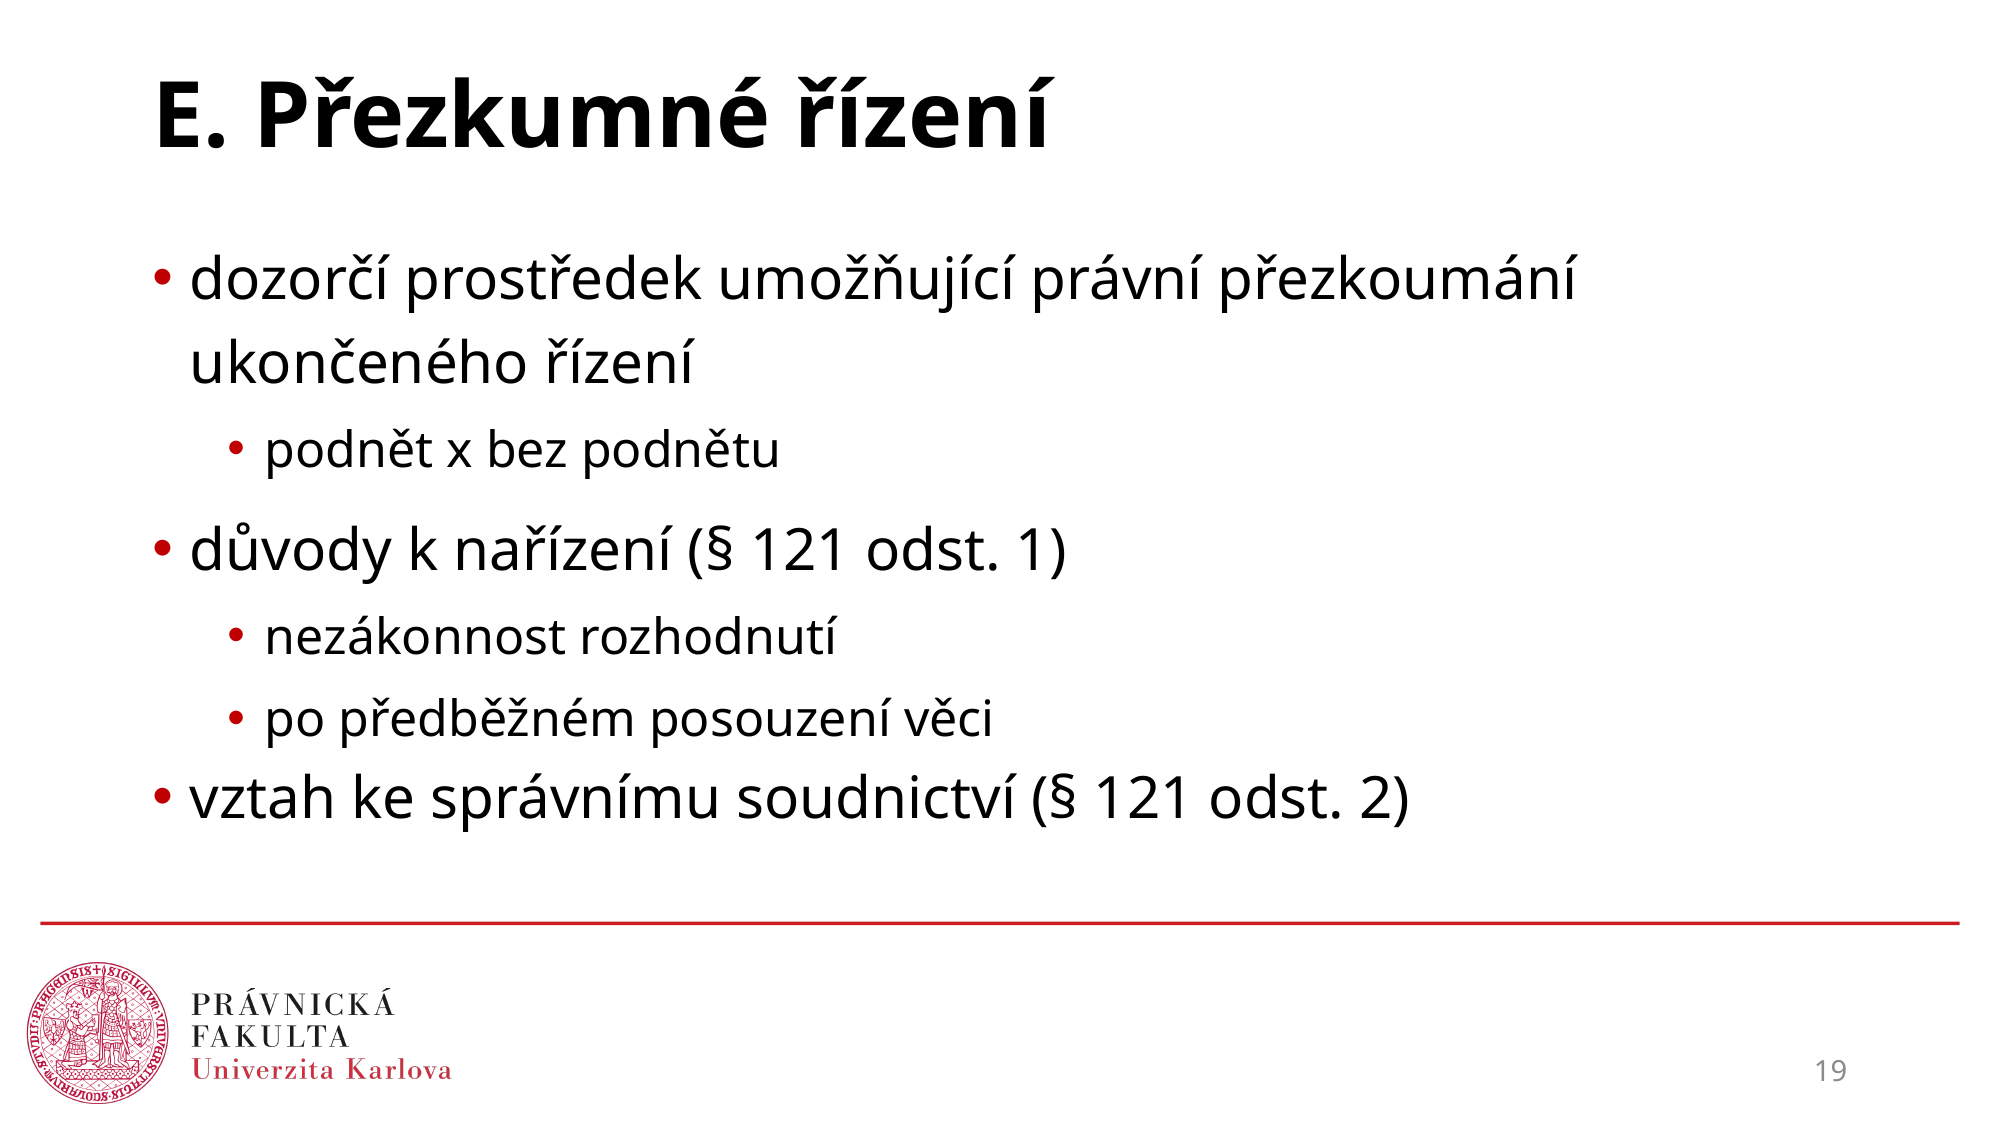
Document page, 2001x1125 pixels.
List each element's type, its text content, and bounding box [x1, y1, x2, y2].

list dozorčí prostředek umožňující právní přezkoumání ukončeného řízení podnět x bez podnětu důvody k nařízení (§ 121 odst. 1) nezákonnost rozhodnutí po předběžném posouzení věci vztah ke správnímu soudnictví (§ 121 odst. 2) [137, 220, 1863, 905]
title E. Přezkumné řízení [137, 2, 1863, 220]
picture [26, 962, 452, 1104]
slide_number 19 [1412, 1042, 1863, 1103]
